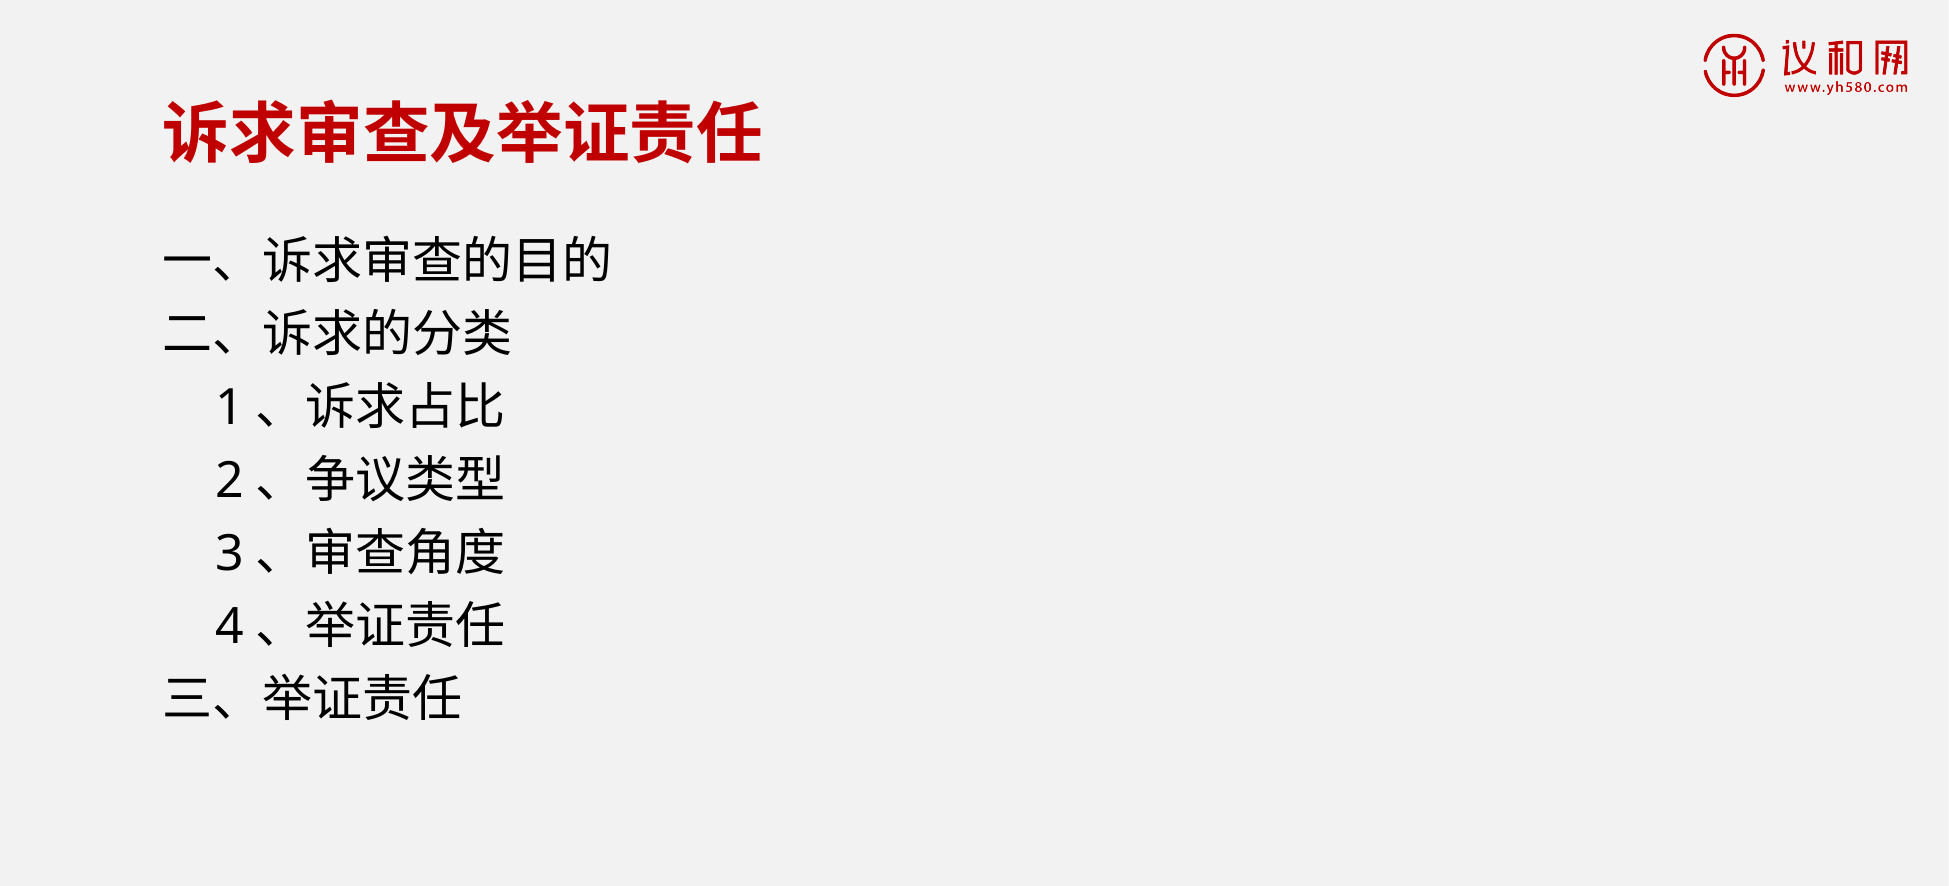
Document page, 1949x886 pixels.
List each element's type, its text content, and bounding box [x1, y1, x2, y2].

text_box 诉求审查及举证责任 一、诉求审查的目的 二、诉求的分类 1、诉求占比 2、争议类型 3、审查角度 4、举证责任 三、举证责任 [148, 83, 1900, 734]
picture [1699, 25, 1913, 105]
